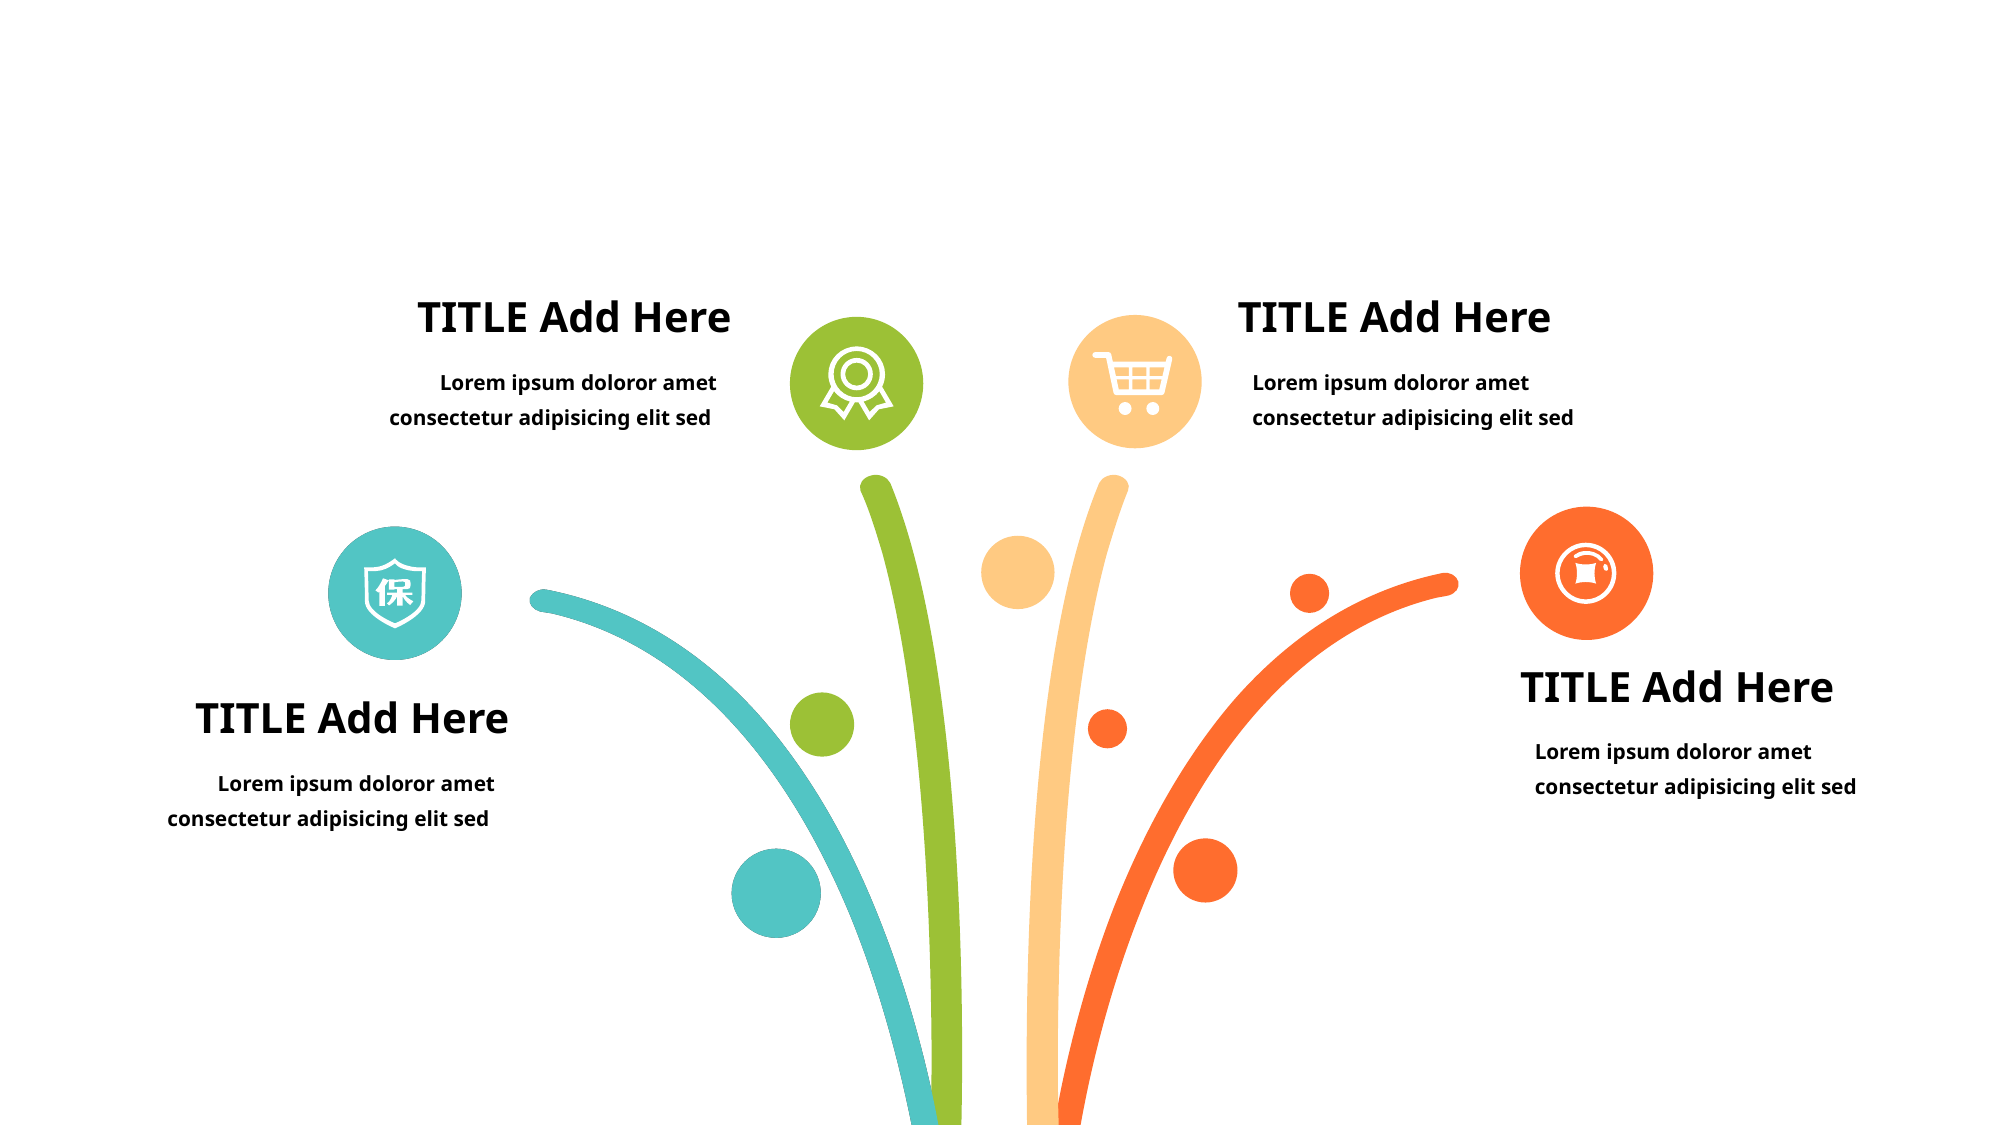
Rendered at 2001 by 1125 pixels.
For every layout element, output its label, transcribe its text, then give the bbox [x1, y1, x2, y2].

text_box [980, 534, 1056, 611]
text_box [1059, 572, 1459, 1125]
text_box TITLE Add Here [339, 279, 732, 353]
text_box [730, 847, 822, 939]
text_box [788, 691, 856, 758]
text_box [1146, 402, 1160, 415]
text_box [1172, 837, 1239, 904]
text_box [1555, 542, 1617, 604]
text_box Lorem ipsum doloror amet consectetur adipisicing elit sed [117, 754, 510, 838]
text_box [1288, 572, 1331, 614]
text_box [1518, 505, 1655, 642]
text_box [788, 315, 925, 452]
text_box [1092, 352, 1173, 396]
text_box [1026, 474, 1129, 1125]
text_box [529, 589, 939, 1125]
text_box Lorem ipsum doloror amet consectetur adipisicing elit sed [1237, 353, 1630, 437]
text_box [819, 346, 894, 421]
text_box TITLE Add Here [117, 680, 510, 754]
text_box [1118, 402, 1132, 415]
text_box TITLE Add Here [1520, 649, 1913, 722]
text_box [1086, 708, 1129, 750]
text_box Lorem ipsum doloror amet consectetur adipisicing elit sed [1520, 722, 1913, 807]
text_box TITLE Add Here [1237, 279, 1630, 353]
text_box [364, 558, 426, 629]
text_box [860, 474, 963, 1125]
text_box Lorem ipsum doloror amet consectetur adipisicing elit sed [339, 353, 732, 437]
text_box [1067, 313, 1203, 450]
text_box [327, 525, 463, 661]
